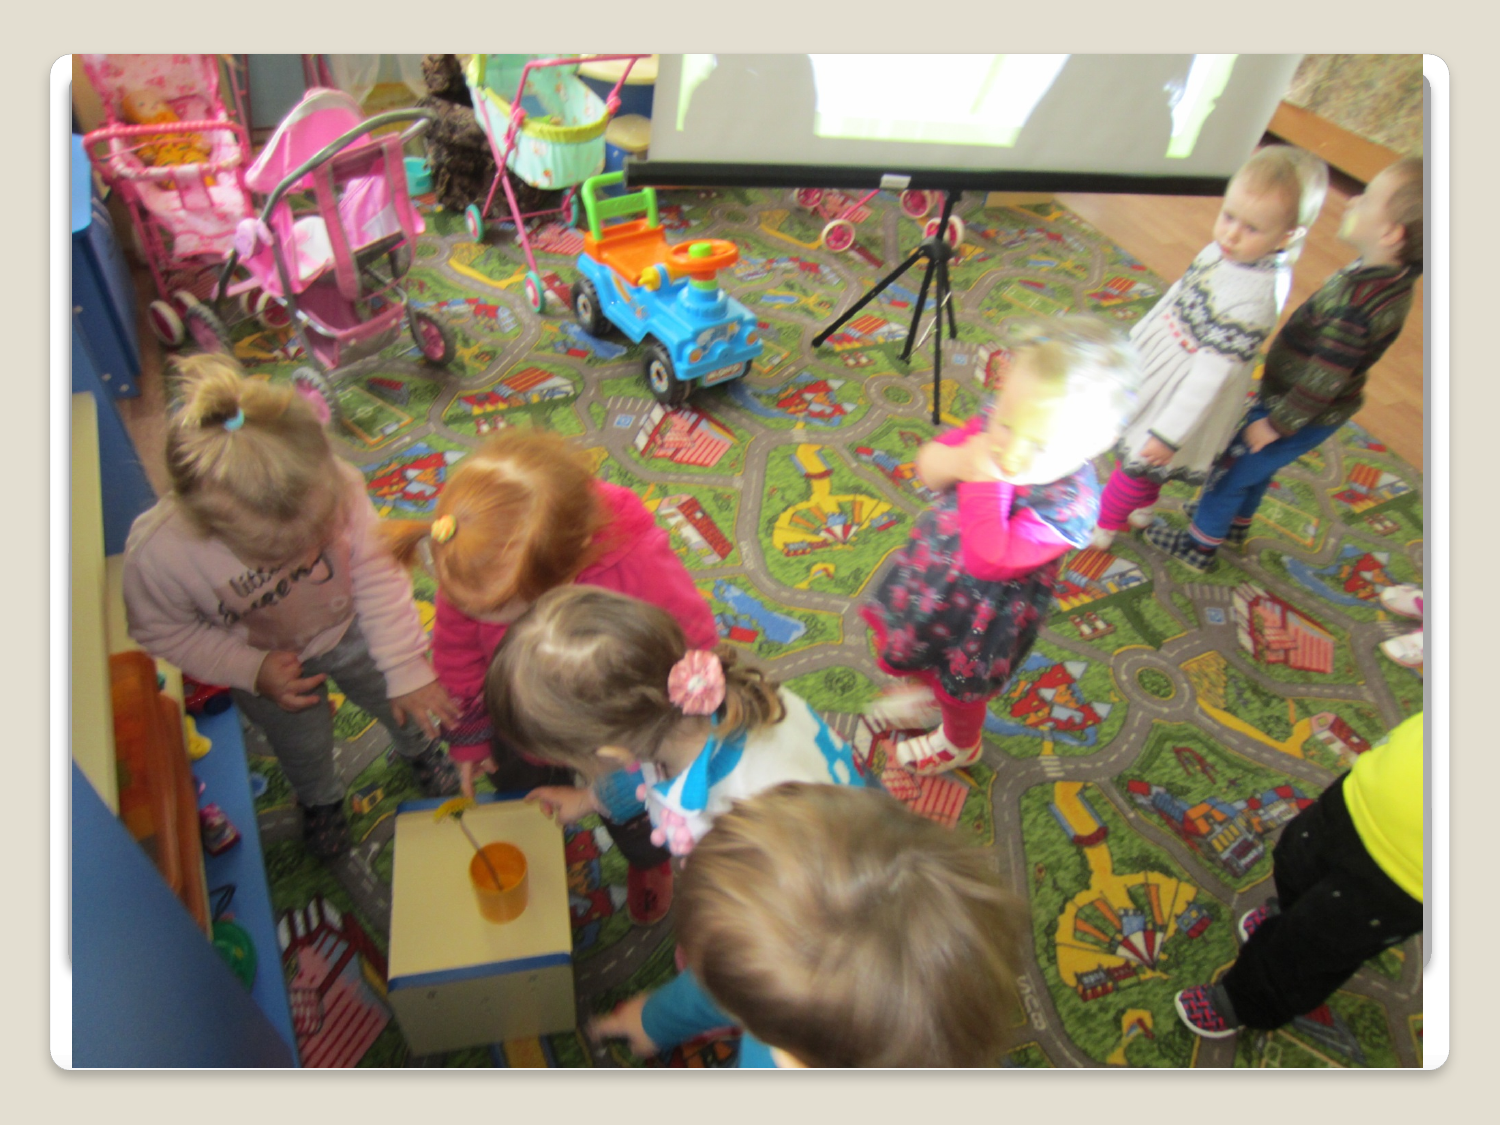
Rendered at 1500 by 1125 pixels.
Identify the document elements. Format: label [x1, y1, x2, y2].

list [72, 54, 1424, 1068]
